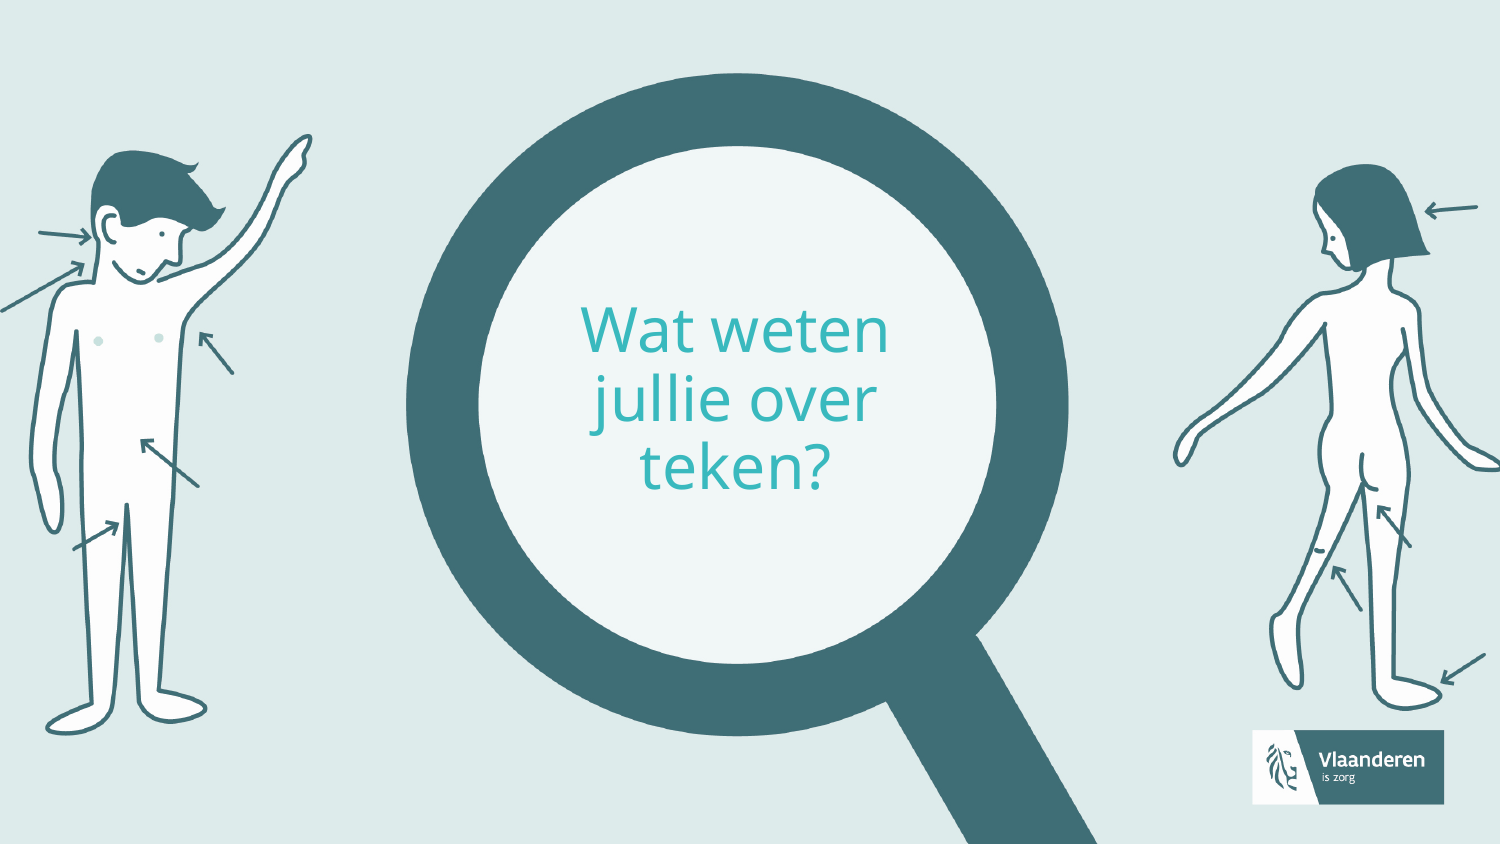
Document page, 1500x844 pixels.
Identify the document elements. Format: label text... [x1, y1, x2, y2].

title Wat weten jullie over teken? [519, 308, 953, 490]
picture [0, 0, 1500, 844]
